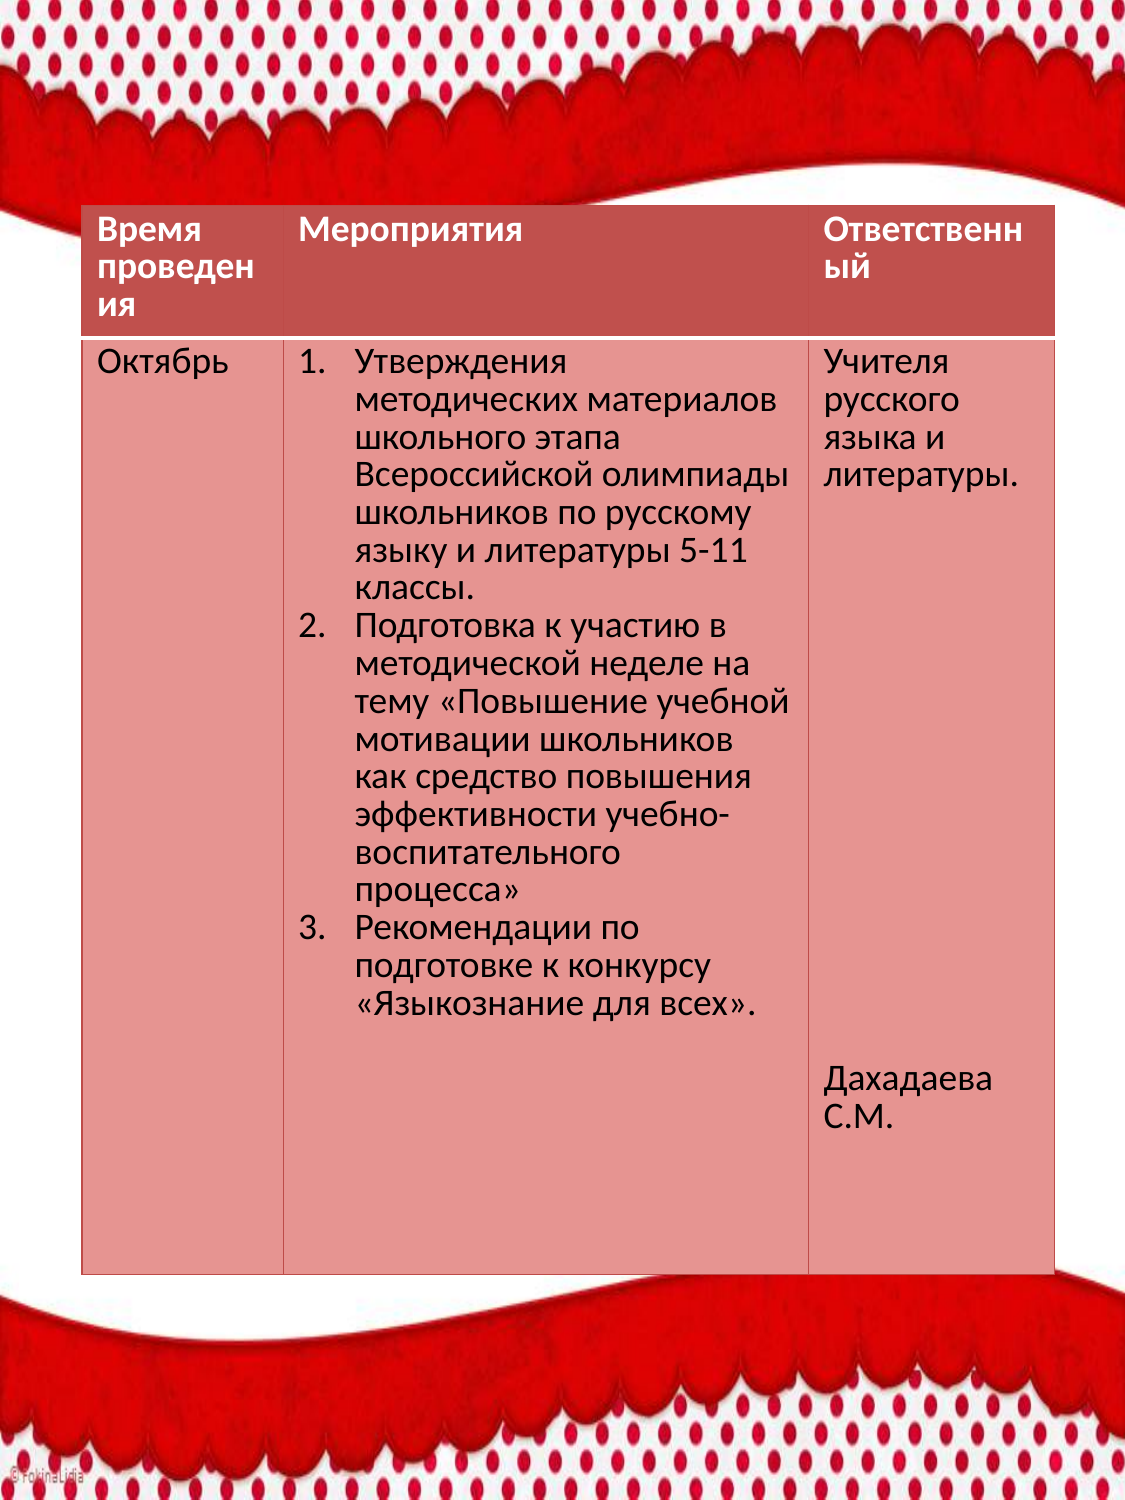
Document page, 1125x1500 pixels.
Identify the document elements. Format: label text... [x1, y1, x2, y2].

picture [0, 0, 1125, 1500]
table_cell Утверждения методических материалов школьного этапа Всероссийской олимпиады школьников по русскому языку и литературы 5-11 классы. Подготовка к участию в методической неделе на тему «Повышение учебной мотивации школьников как средство повышения эффективности учебно-воспитательного процесса» Рекомендации по подготовке к конкурсу «Языкознание для всех». [284, 340, 808, 1274]
table_cell Октябрь [83, 340, 283, 1274]
table_cell Учителя русского языка и литературы. Дахадаева С.М. [809, 340, 1054, 1274]
table_header Ответственный [809, 206, 1054, 336]
table_header Время проведения [83, 206, 283, 336]
table_header Мероприятия [284, 206, 808, 336]
